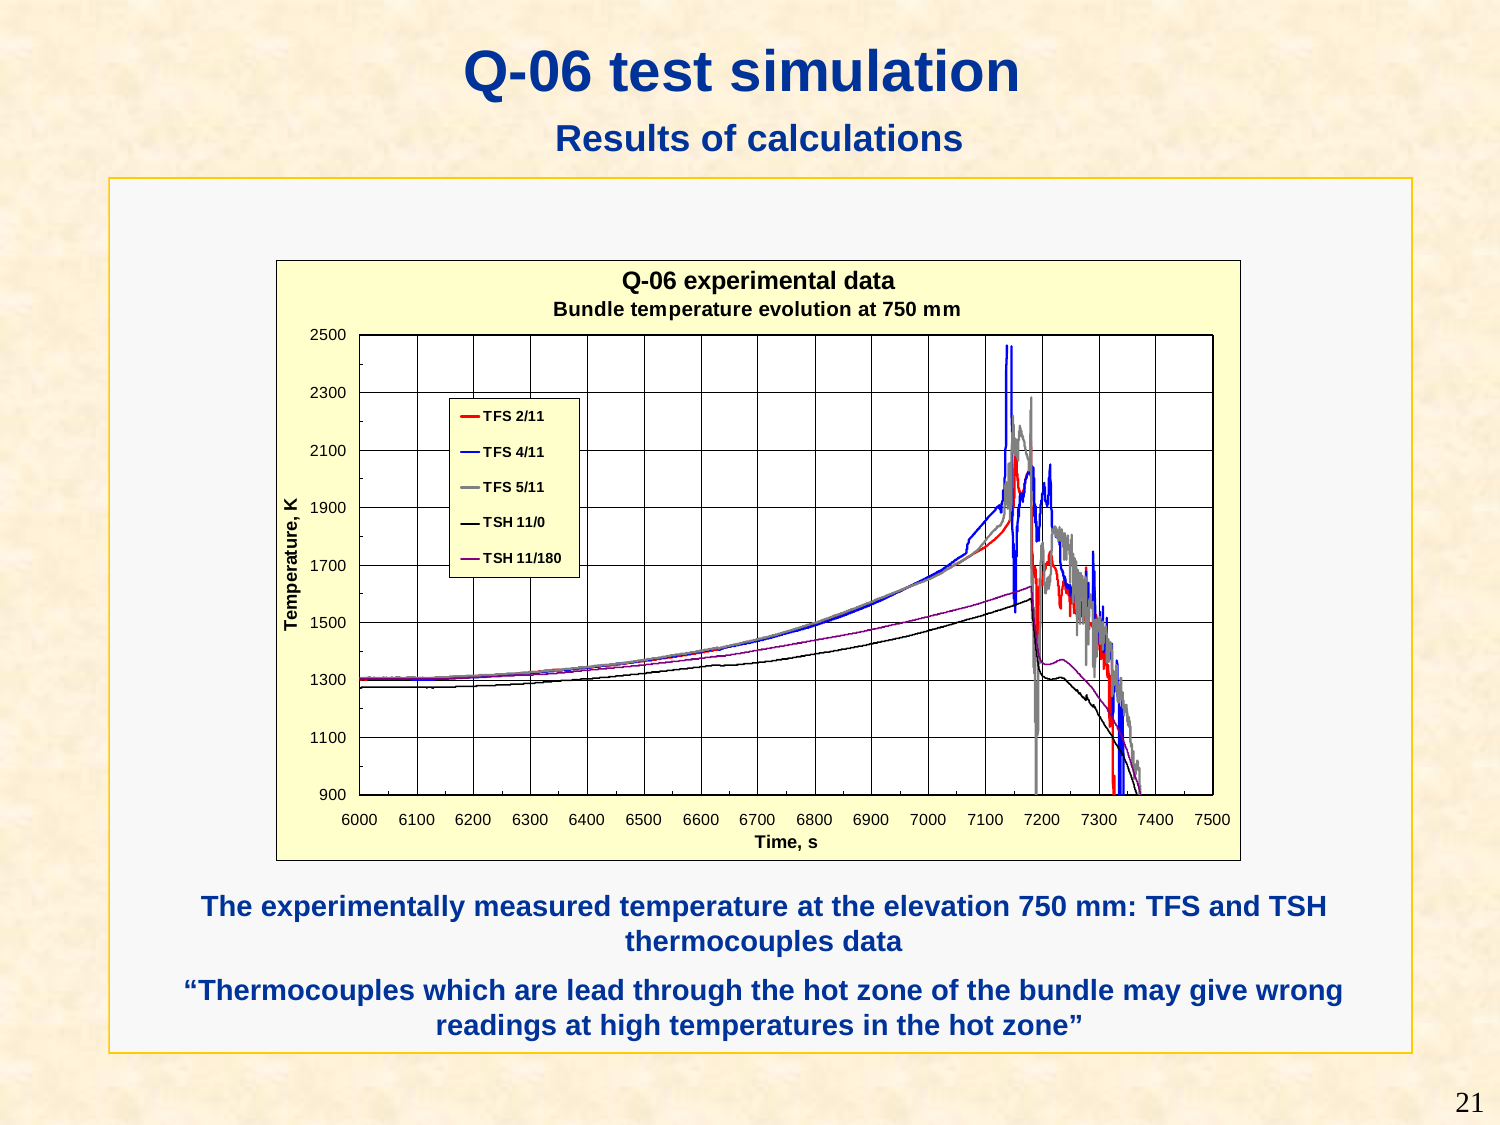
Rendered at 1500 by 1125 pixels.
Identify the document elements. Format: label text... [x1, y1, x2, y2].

picture [0, 272, 1500, 1125]
text_box The experimentally measured temperature at the elevation 750 mm: TFS and TSH thermocouples data “Thermocouples which are lead through the hot zone of the bundle may give wrong readings at high temperatures in the hot zone” [140, 879, 1388, 1049]
picture [271, 255, 1246, 864]
slide_number 21 [1187, 1076, 1500, 1125]
title Q-06 test simulation Results of calculations [75, 45, 1425, 172]
picture [0, 0, 1500, 271]
